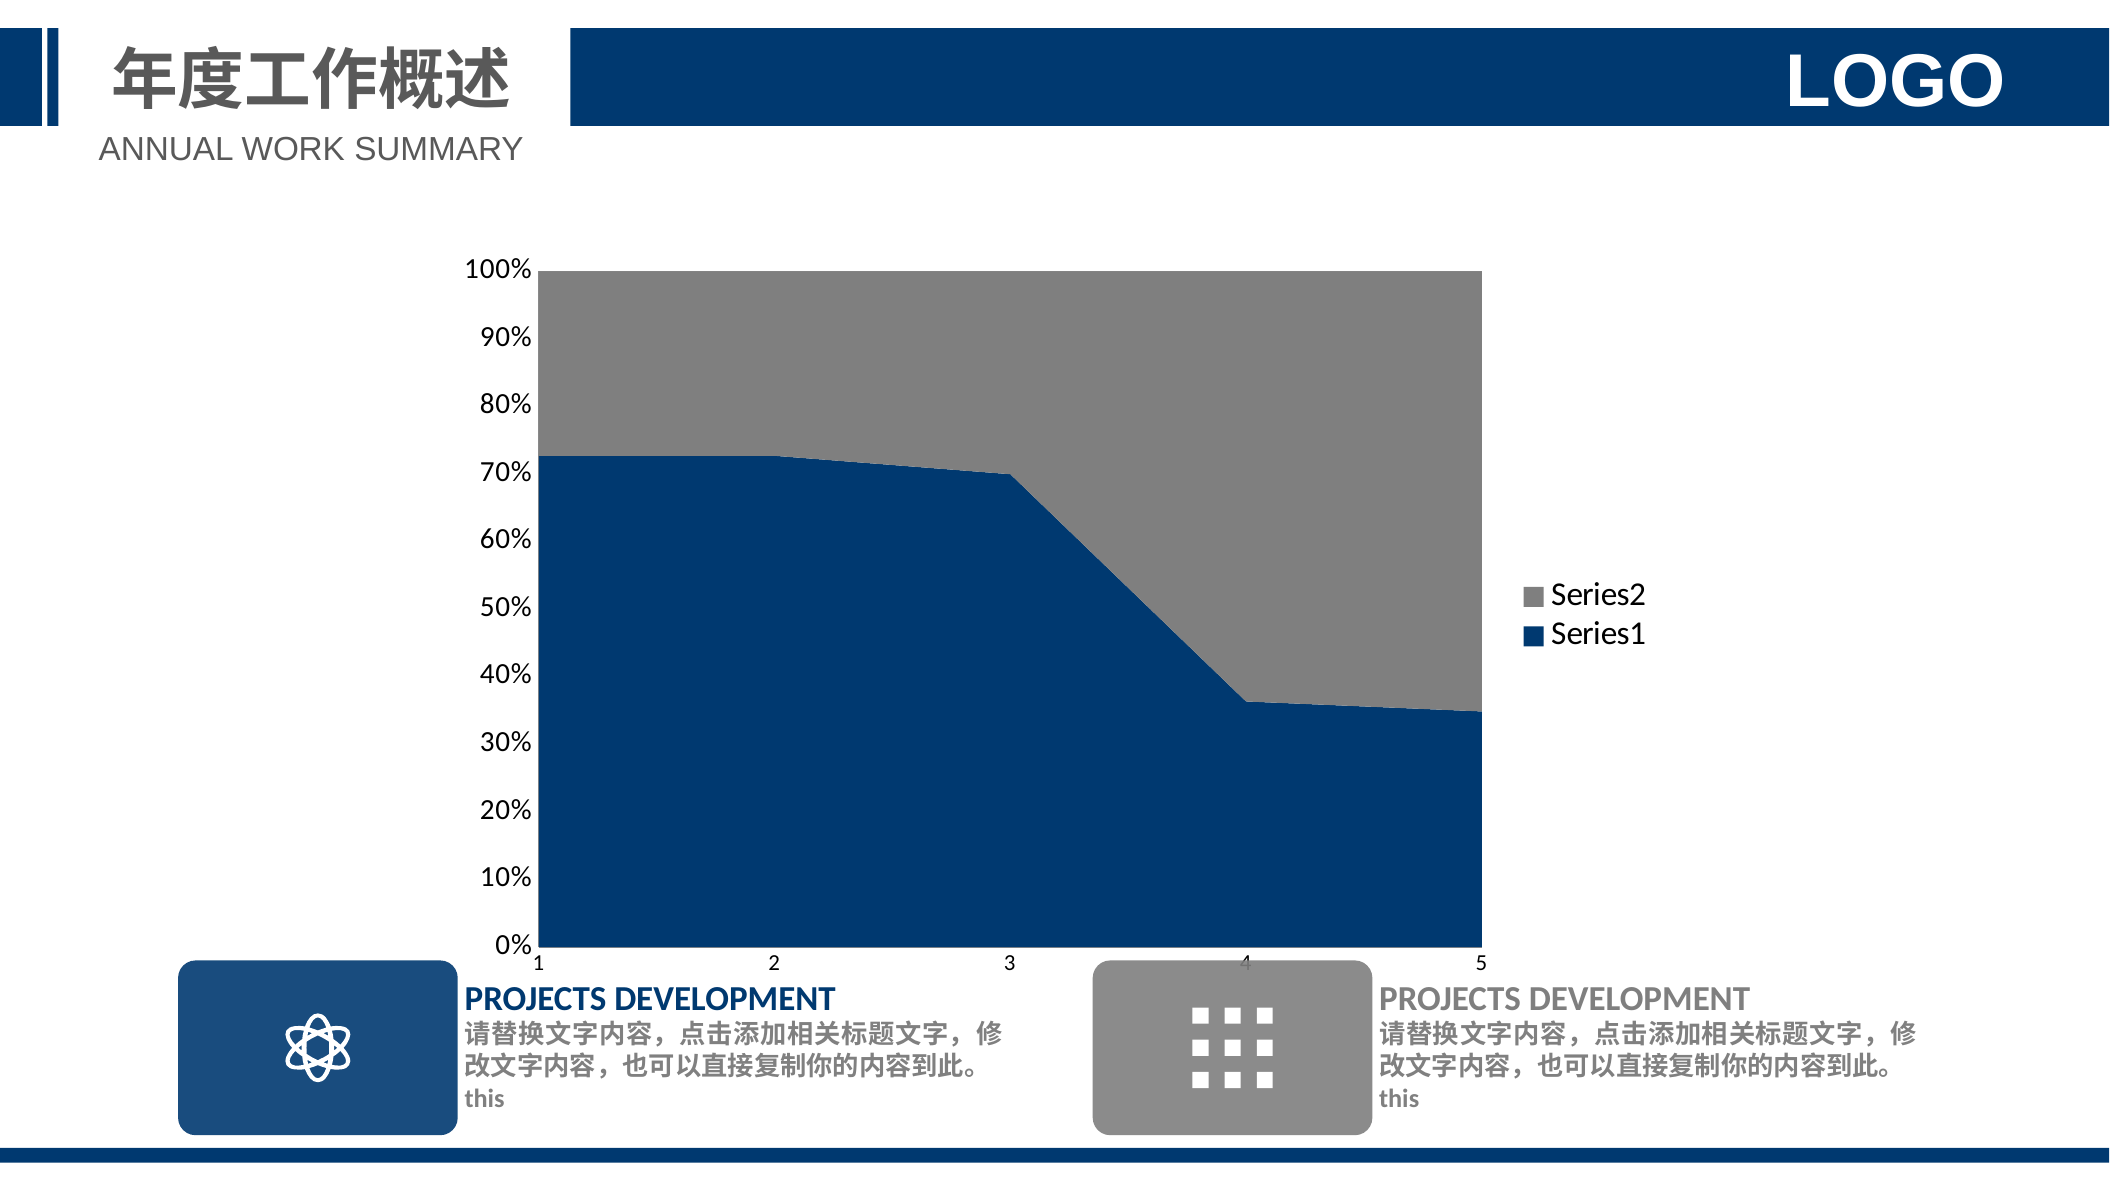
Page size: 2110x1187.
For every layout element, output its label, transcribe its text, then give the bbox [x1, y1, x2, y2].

text_box PROJECTS DEVELOPMENT 请替换文字内容，点击添加相关标题文字，修改文字内容，也可以直接复制你的内容到此。 this [458, 992, 1017, 1120]
text_box [0, 27, 43, 127]
text_box 年度工作概述 [96, 28, 527, 119]
text_box ANNUAL WORK SUMMARY [83, 119, 540, 175]
text_box LOGO [1739, 31, 2053, 122]
chart [439, 241, 1670, 992]
text_box [569, 27, 2110, 127]
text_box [1092, 960, 1373, 1136]
text_box [0, 1147, 2110, 1164]
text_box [178, 960, 458, 1136]
text_box PROJECTS DEVELOPMENT 请替换文字内容，点击添加相关标题文字，修改文字内容，也可以直接复制你的内容到此。 this [1373, 968, 1932, 1120]
text_box [46, 27, 59, 127]
